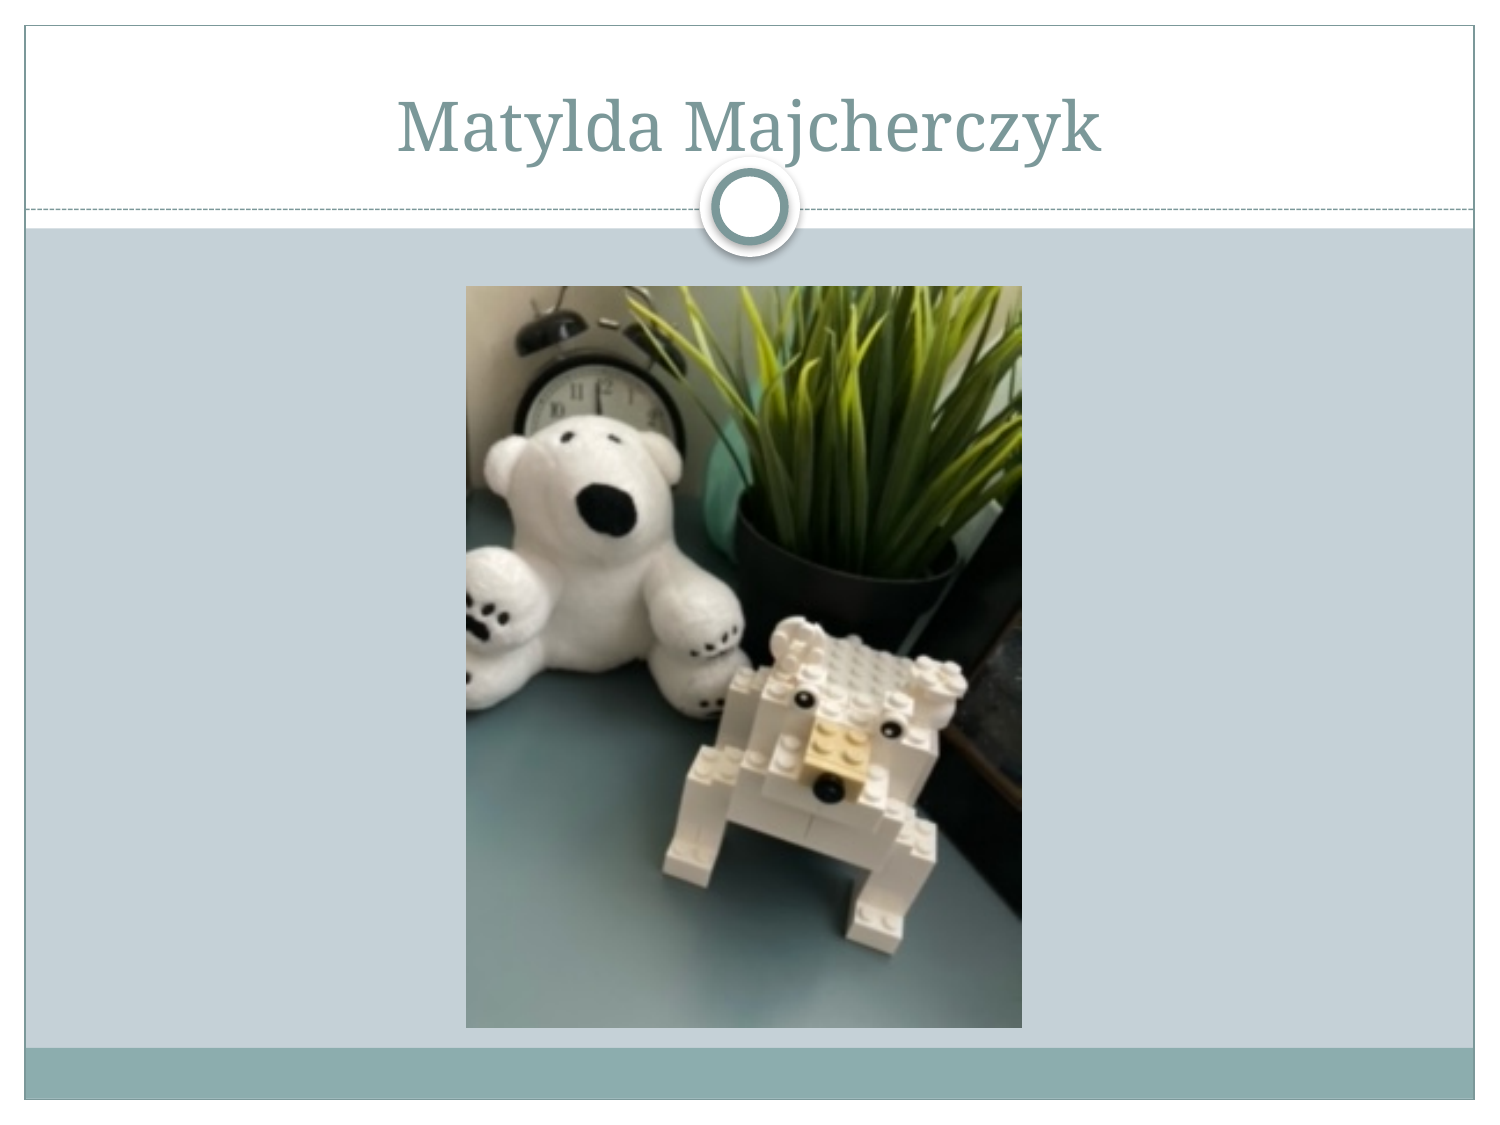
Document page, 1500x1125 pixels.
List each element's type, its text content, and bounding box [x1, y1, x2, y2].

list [466, 286, 1022, 1028]
title Matylda Majcherczyk [49, 37, 1450, 256]
